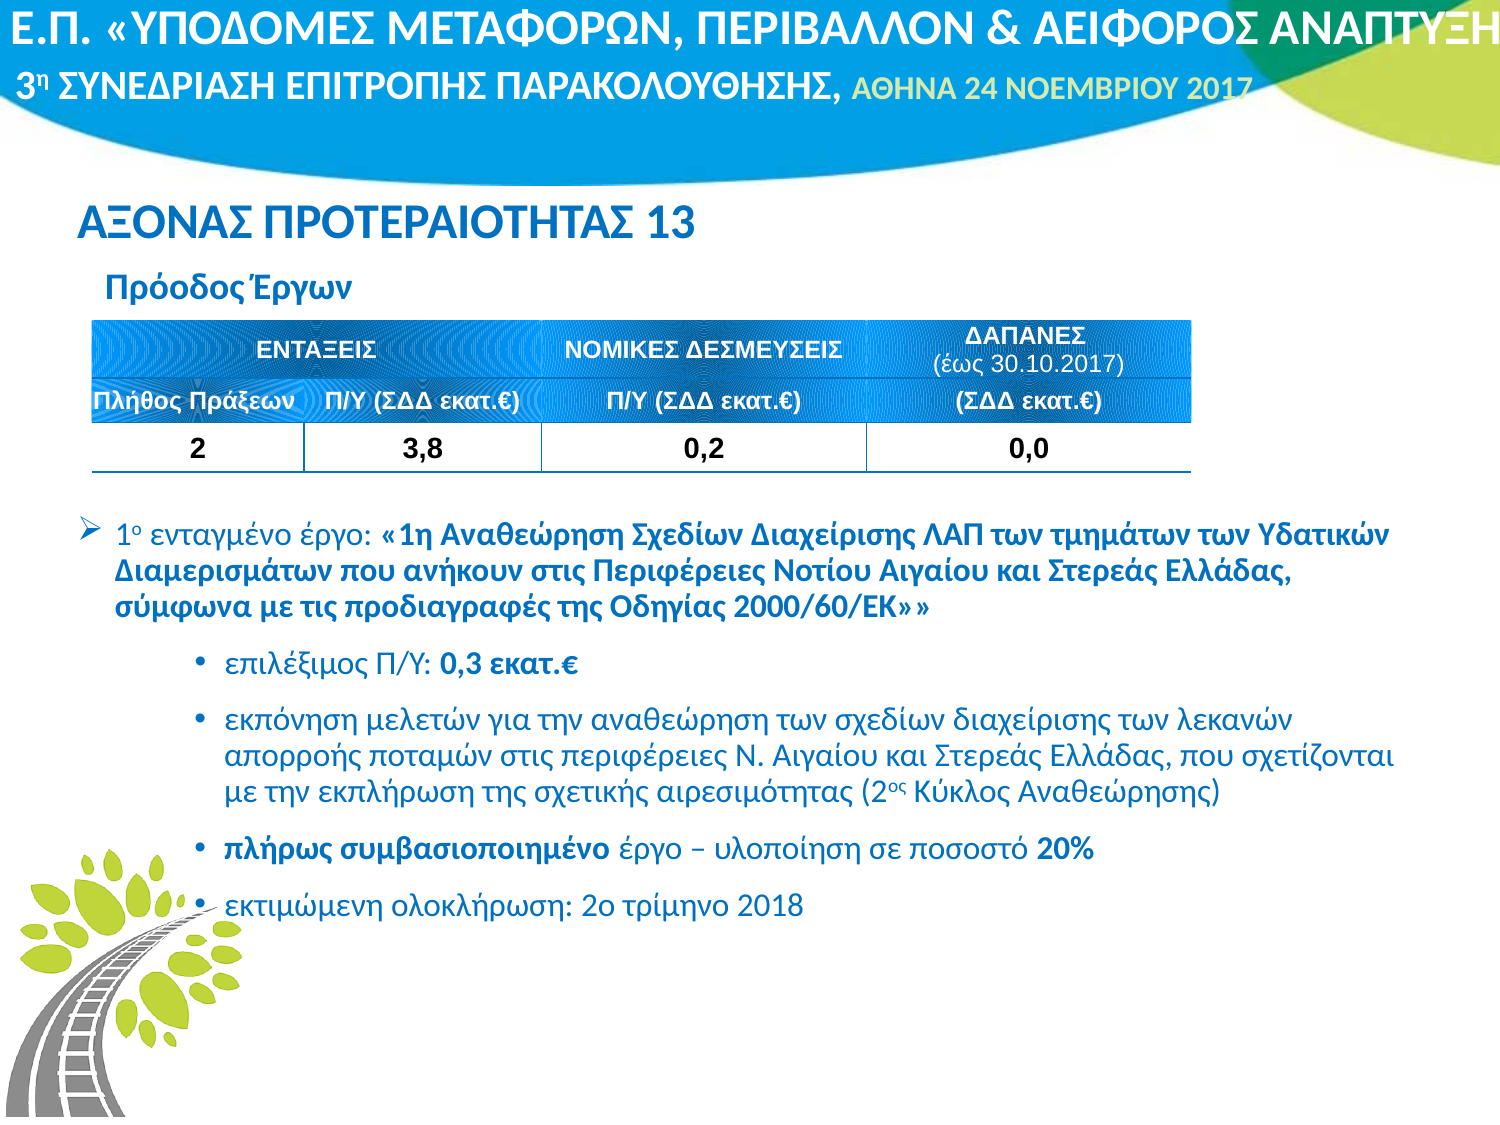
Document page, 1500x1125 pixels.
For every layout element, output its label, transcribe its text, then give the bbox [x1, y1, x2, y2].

picture [0, 95, 510, 186]
table_cell 0,0 [867, 423, 1191, 471]
table_cell 2 [92, 423, 303, 471]
title ΑΞΟΝΑΣ ΠΡΟΤΕΡΑΙΟΤΗΤΑΣ 13 [62, 187, 1438, 250]
table_header ΝΟΜΙΚΕΣ ΔΕΣΜΕΥΣΕΙΣ [542, 320, 867, 377]
table_cell (ΣΔΔ εκατ.€) [867, 379, 1191, 422]
table_cell Π/Υ (ΣΔΔ εκατ.€) [304, 379, 542, 422]
text_box Πρόοδος Έργων [90, 259, 559, 310]
picture [593, 0, 1500, 186]
table_cell Π/Υ (ΣΔΔ εκατ.€) [542, 379, 867, 422]
table_cell Πλήθος Πράξεων [92, 379, 304, 422]
table_cell 3,8 [305, 423, 541, 471]
list 1ο ενταγμένο έργο: «1η Αναθεώρηση Σχεδίων Διαχείρισης ΛΑΠ των τμημάτων των Υδατικών Διαμερισμάτων που ανήκουν στις Περιφέρειες Νοτίου Αιγαίου και Στερεάς Ελλάδας, σύμφωνα με τις προδιαγραφές της Οδηγίας 2000/60/ΕΚ»» επιλέξιμος Π/Υ: 0,3 εκατ.€ εκπόνηση μελετών για την αναθεώρηση των σχεδίων διαχείρισης των λεκανών απορροής ποταμών στις περιφέρειες Ν. Αιγαίου και Στερεάς Ελλάδας, που σχετίζονται με την εκπλήρωση της σχετικής αιρεσιμότητας (2ος Κύκλος Αναθεώρησης) πλήρως συμβασιοποιημένο έργο – υλοποίηση σε ποσοστό 20% εκτιμώμενη ολοκλήρωση: 2ο τρίμηνο 2018 [62, 509, 1450, 988]
table_header ΕΝΤΑΞΕΙΣ [92, 320, 542, 377]
table_cell 0,2 [542, 423, 866, 471]
table_header ΔΑΠΑΝΕΣ (έως 30.10.2017) [867, 320, 1191, 377]
picture [6, 849, 242, 1117]
